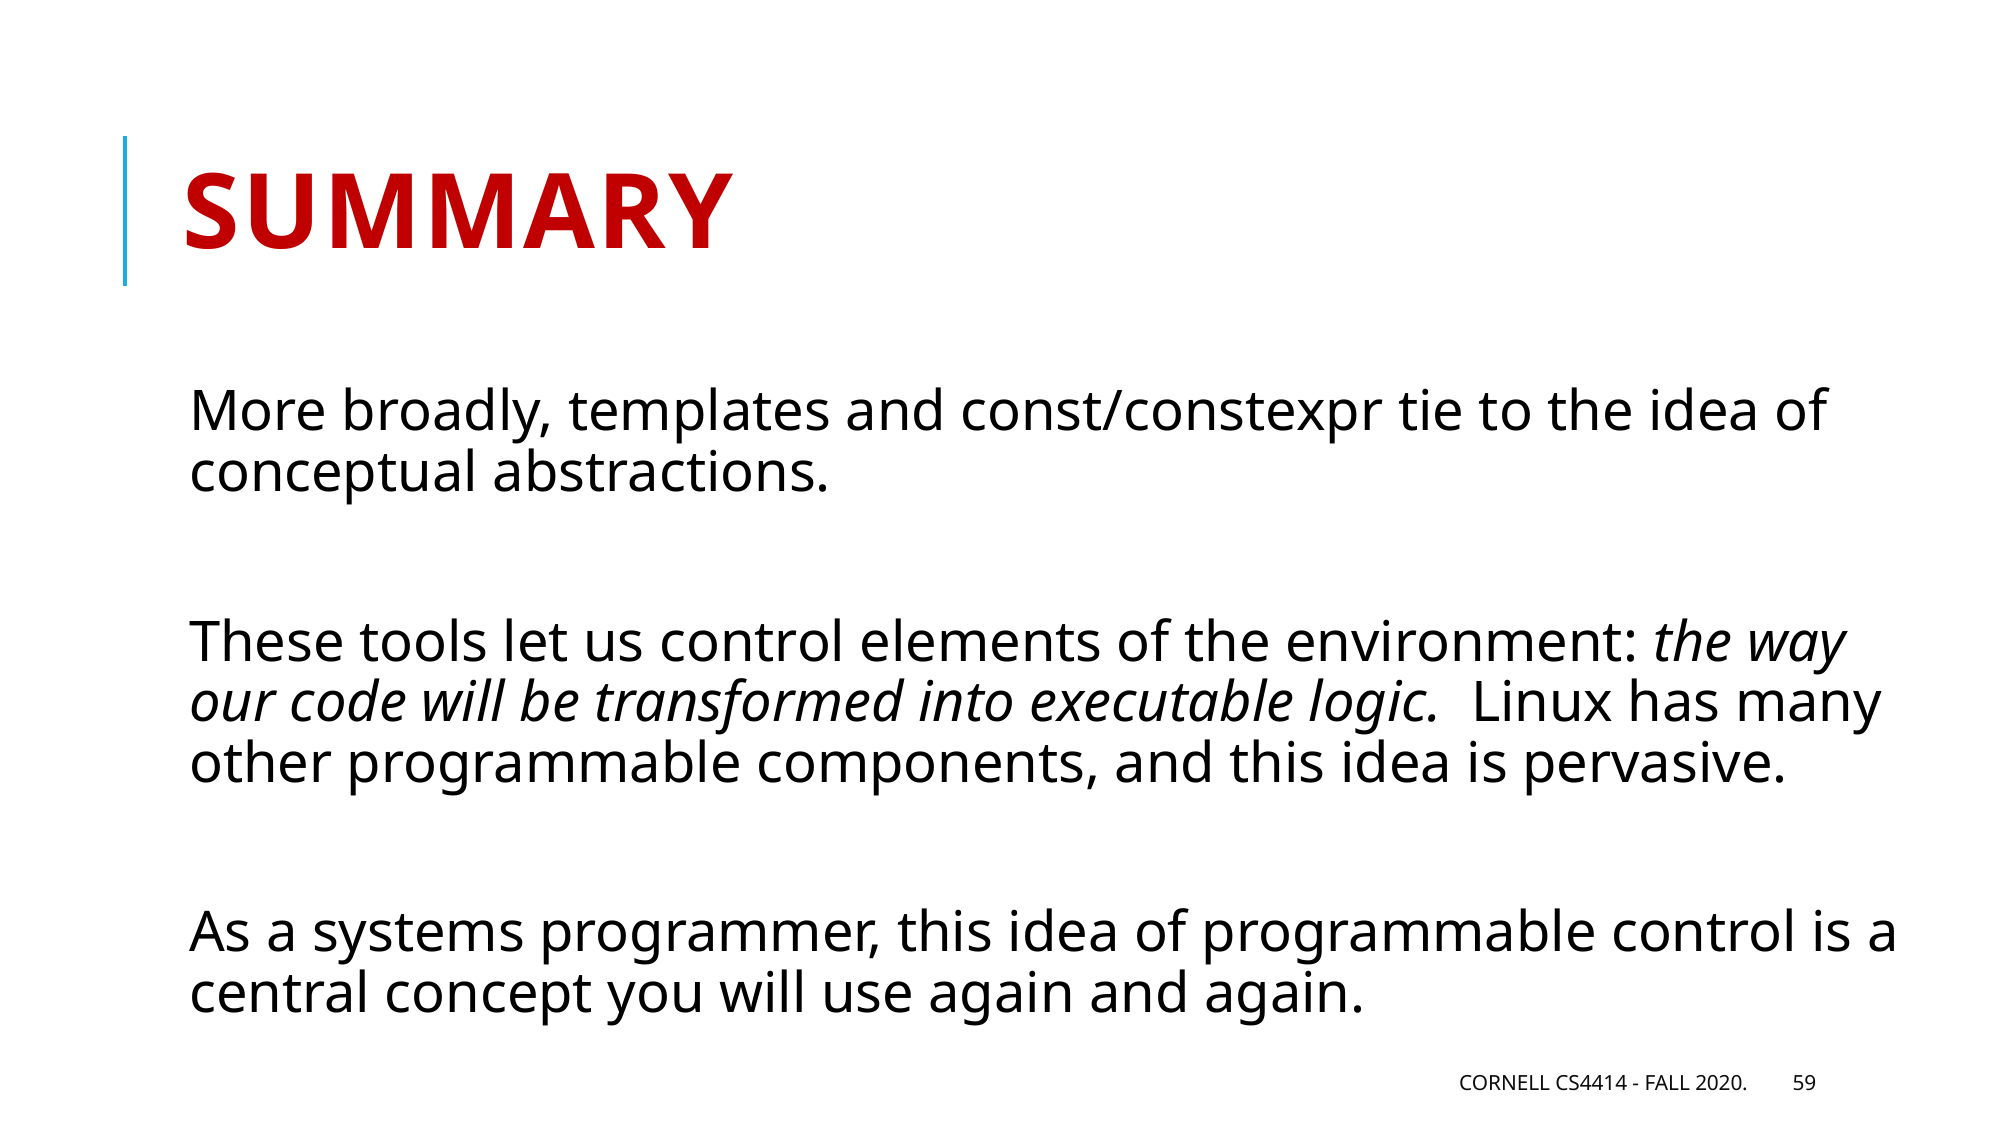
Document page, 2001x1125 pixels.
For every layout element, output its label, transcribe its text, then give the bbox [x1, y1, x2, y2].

slide_number 59 [1777, 1061, 1938, 1107]
list More broadly, templates and const/constexpr tie to the idea of conceptual abstractions. These tools let us control elements of the environment: the way our code will be transformed into executable logic. Linux has many other programmable components, and this idea is pervasive. As a systems programmer, this idea of programmable control is a central concept you will use again and again. [168, 375, 1914, 1035]
title Summary [168, 96, 1914, 342]
footer Cornell CS4414 - Fall 2020. [794, 1061, 1763, 1107]
